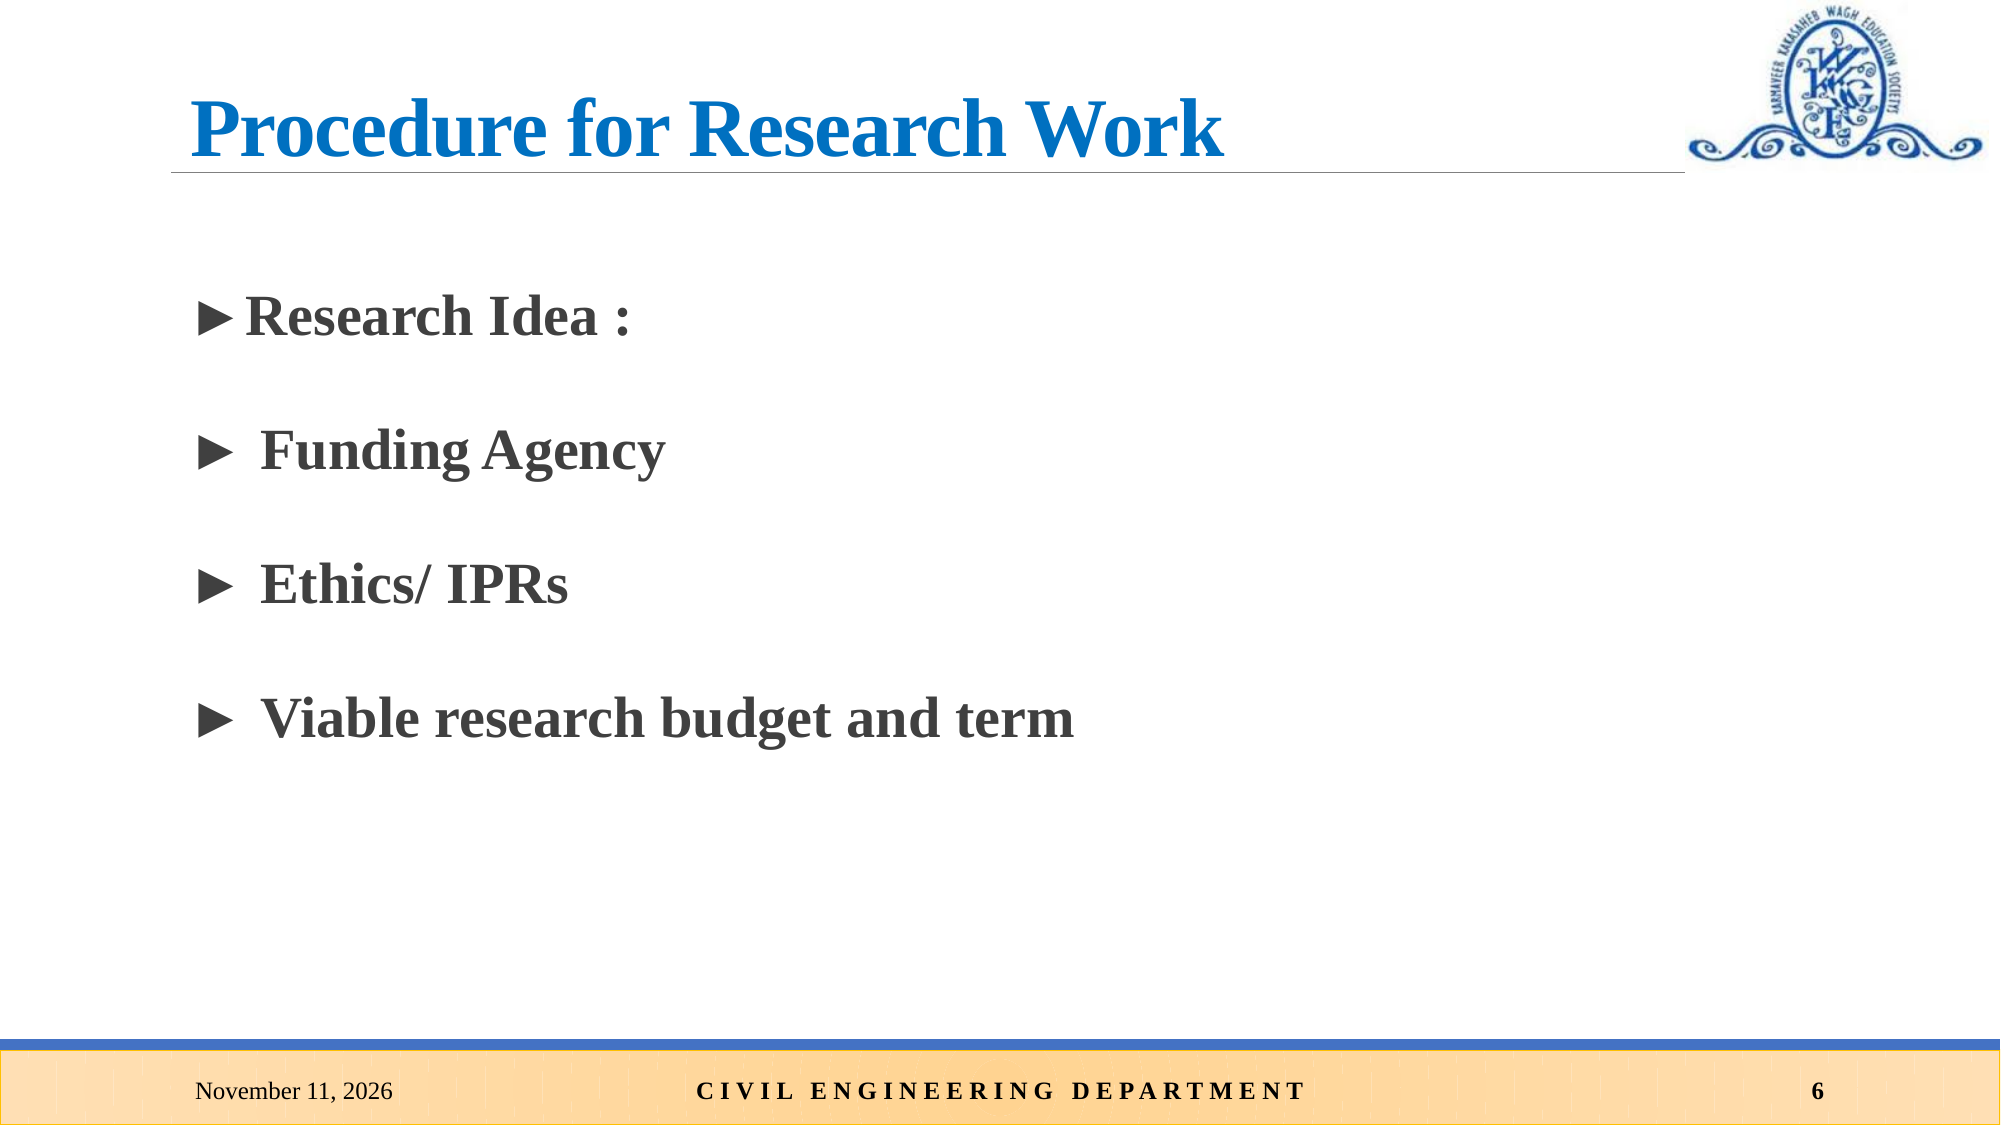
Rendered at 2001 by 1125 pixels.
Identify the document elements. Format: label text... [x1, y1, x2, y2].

picture [1684, 0, 1990, 174]
title Procedure for Research Work [175, 0, 1293, 181]
footer Civil Engineering Department [604, 1059, 1396, 1120]
slide_number 6 [1624, 1059, 1840, 1120]
list ►Research Idea : ► Funding Agency ► Ethics/ IPRs ► Viable research budget and term [173, 234, 1638, 825]
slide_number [179, 1059, 586, 1120]
